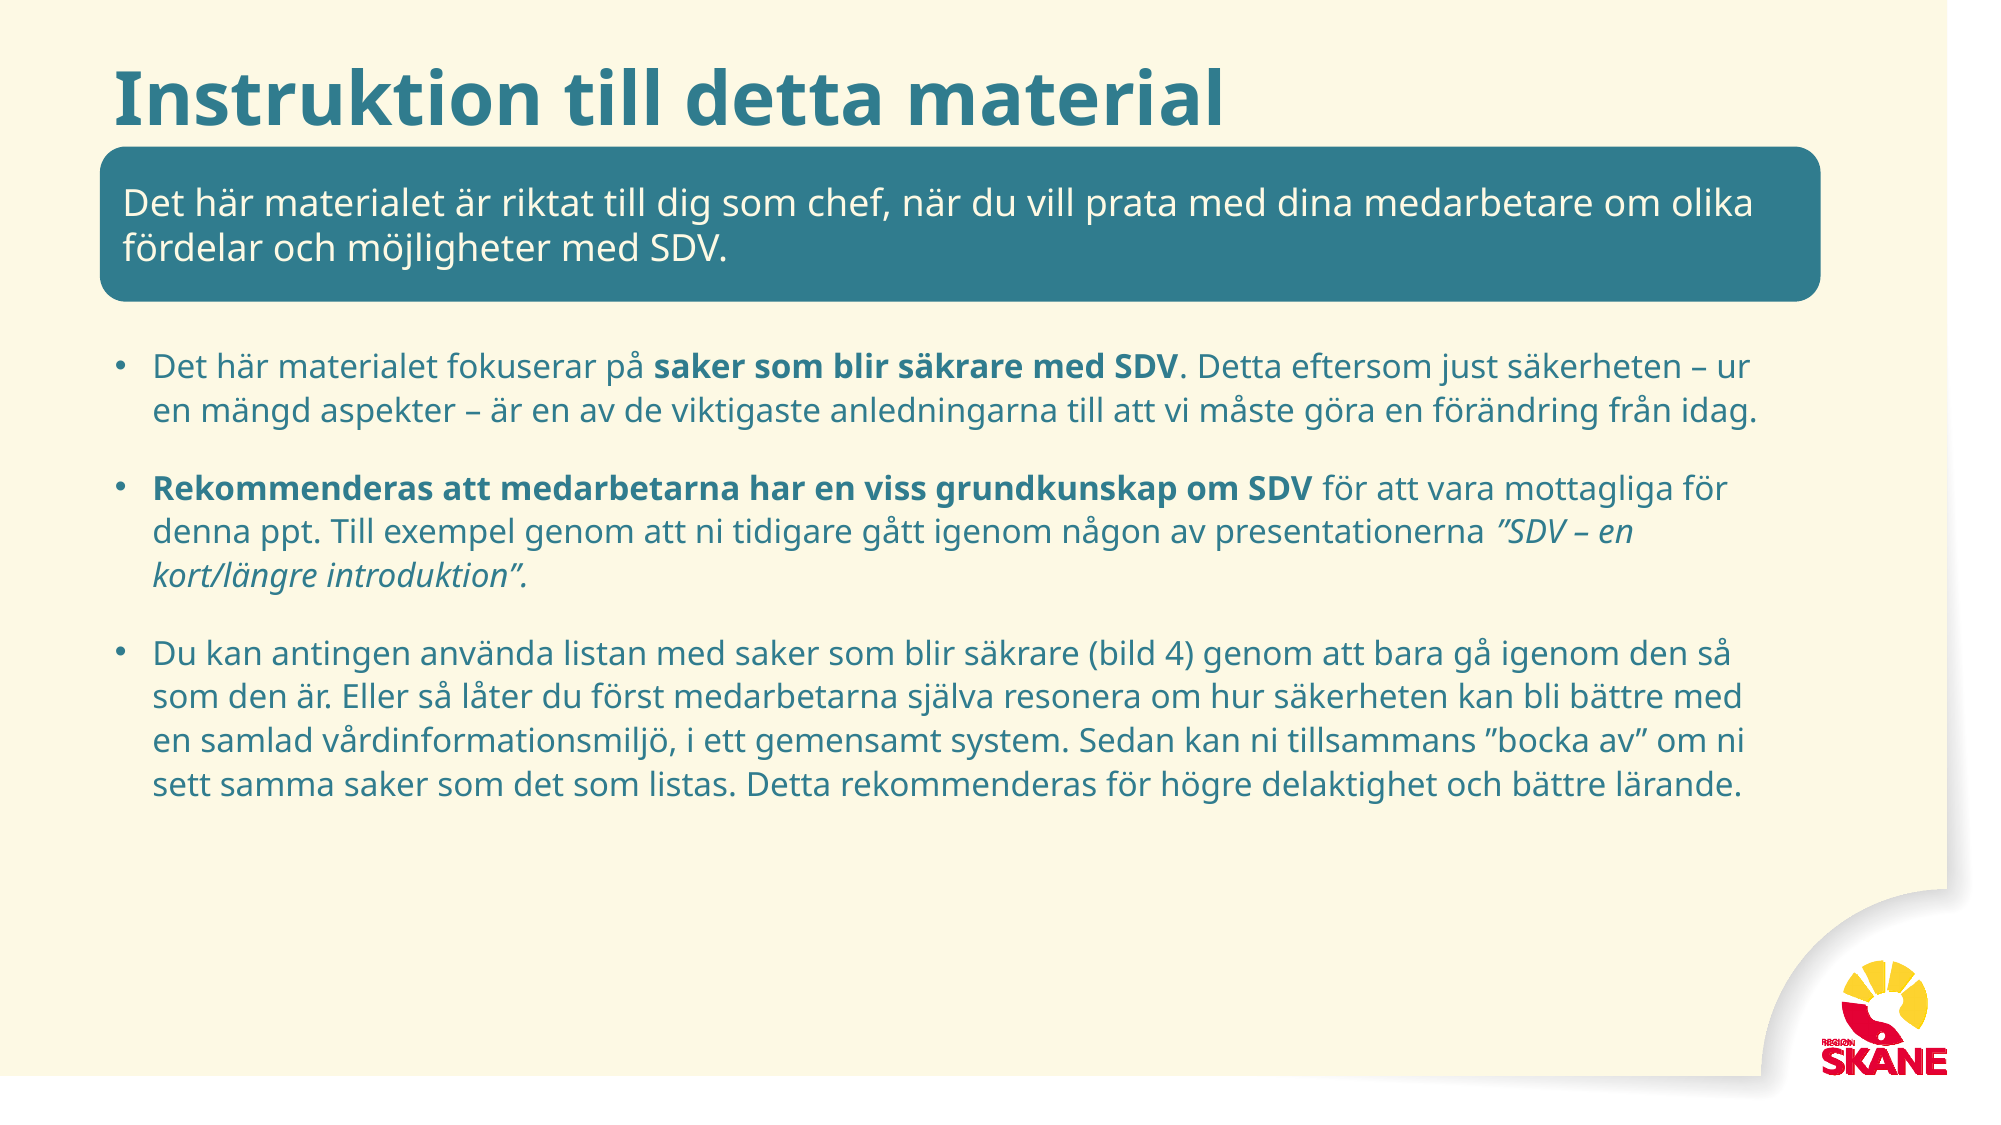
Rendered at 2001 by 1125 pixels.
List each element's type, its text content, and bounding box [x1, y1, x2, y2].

title Instruktion till detta material [99, 33, 1900, 222]
picture [0, 0, 2001, 1125]
text_box Det här materialet är riktat till dig som chef, när du vill prata med dina medarbetare om olika fördelar och möjligheter med SDV. [98, 145, 1822, 303]
list Det här materialet fokuserar på saker som blir säkrare med SDV. Detta eftersom just säkerheten – ur en mängd aspekter – är en av de viktigaste anledningarna till att vi måste göra en förändring från idag. Rekommenderas att medarbetarna har en viss grundkunskap om SDV för att vara mottagliga för denna ppt. Till exempel genom att ni tidigare gått igenom någon av presentationerna ”SDV – en kort/längre introduktion”. Du kan antingen använda listan med saker som blir säkrare (bild 4) genom att bara gå igenom den så som den är. Eller så låter du först medarbetarna själva resonera om hur säkerheten kan bli bättre med en samlad vårdinformationsmiljö, i ett gemensamt system. Sedan kan ni tillsammans ”bocka av” om ni sett samma saker som det som listas. Detta rekommenderas för högre delaktighet och bättre lärande. [99, 334, 1802, 1094]
